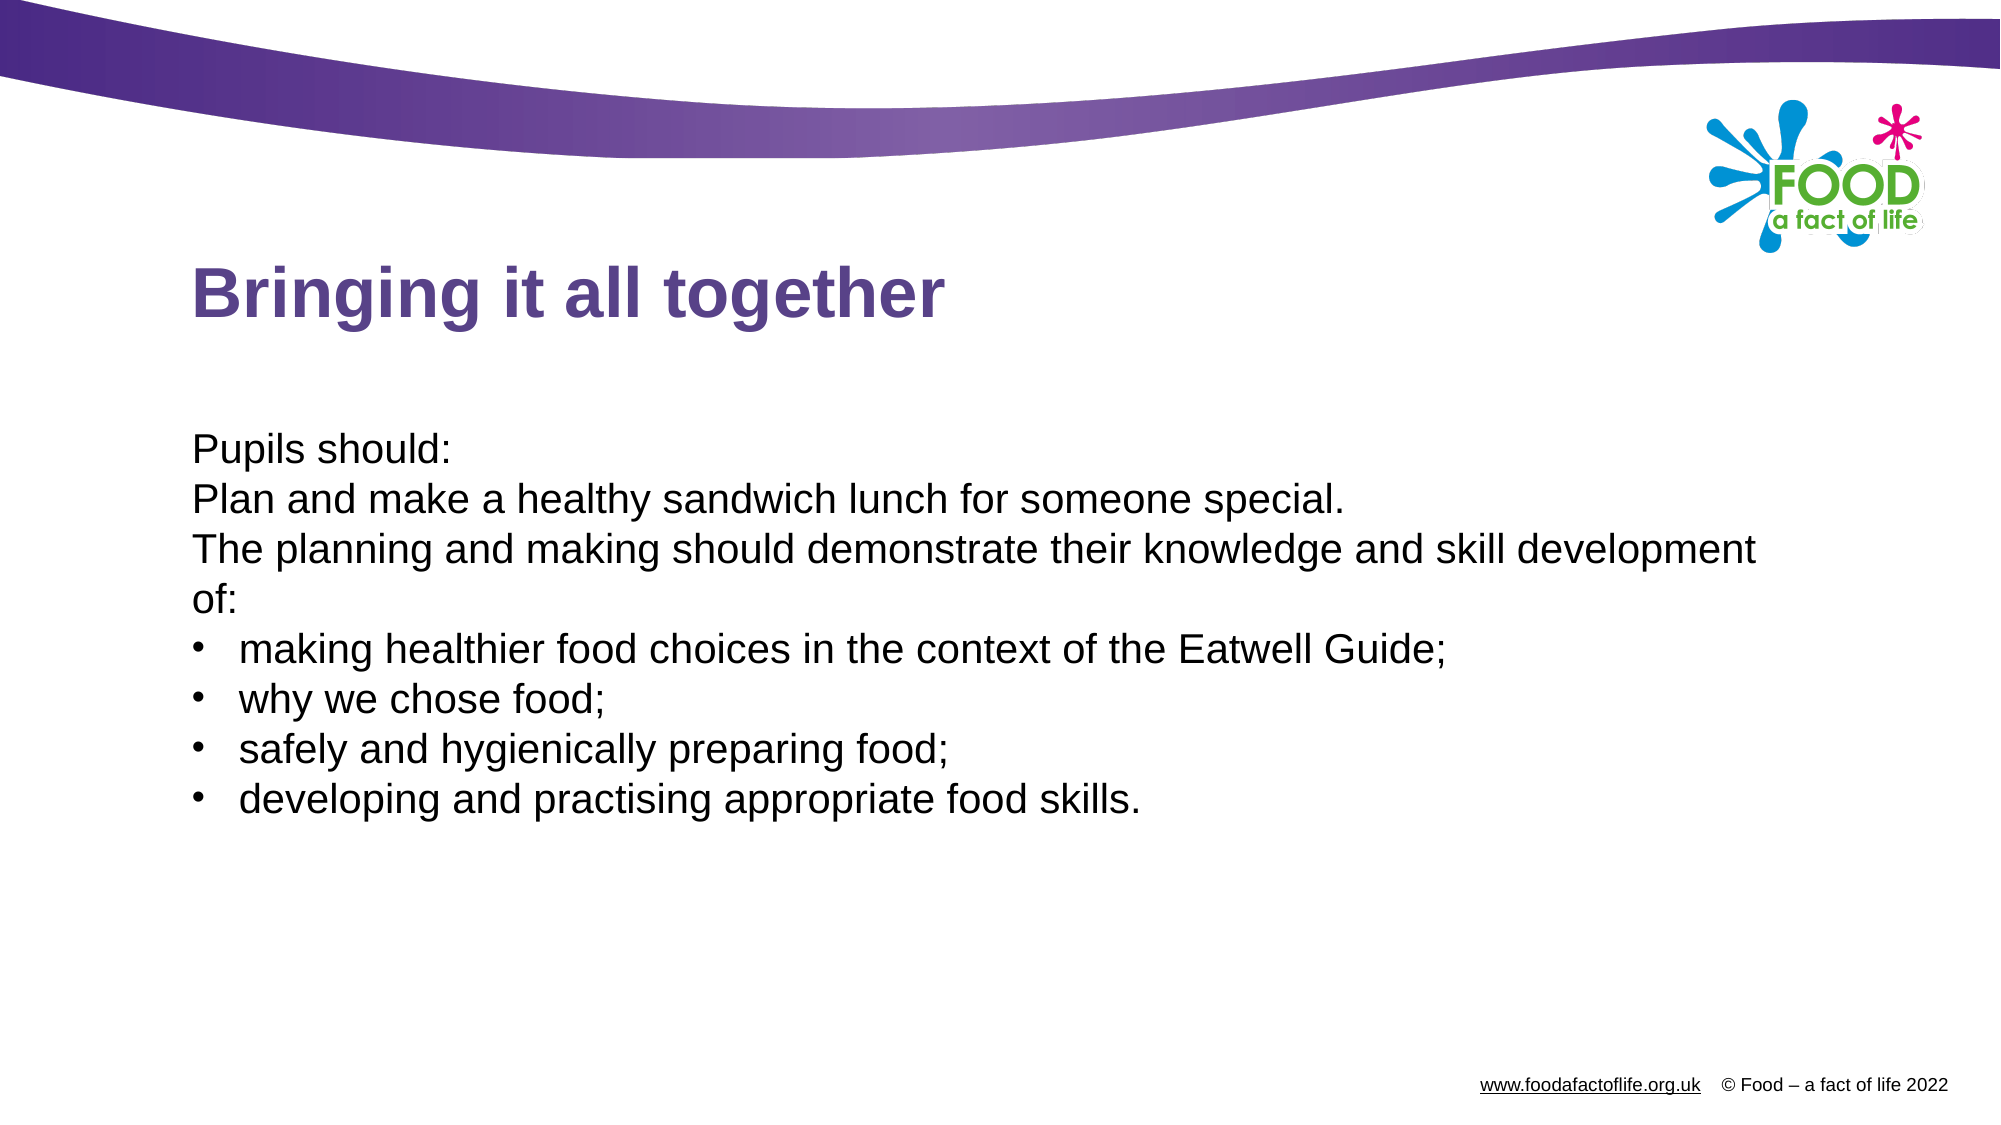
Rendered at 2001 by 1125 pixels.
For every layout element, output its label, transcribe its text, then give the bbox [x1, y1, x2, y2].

picture [0, 0, 2000, 1125]
title Bringing it all together [191, 256, 1787, 375]
subtitle Pupils should: Plan and make a healthy sandwich lunch for someone special. The planning and making should demonstrate their knowledge and skill development of: making healthier food choices in the context of the Eatwell Guide; why we chose food; safely and hygienically preparing food; developing and practising appropriate food skills. [191, 421, 1787, 1013]
